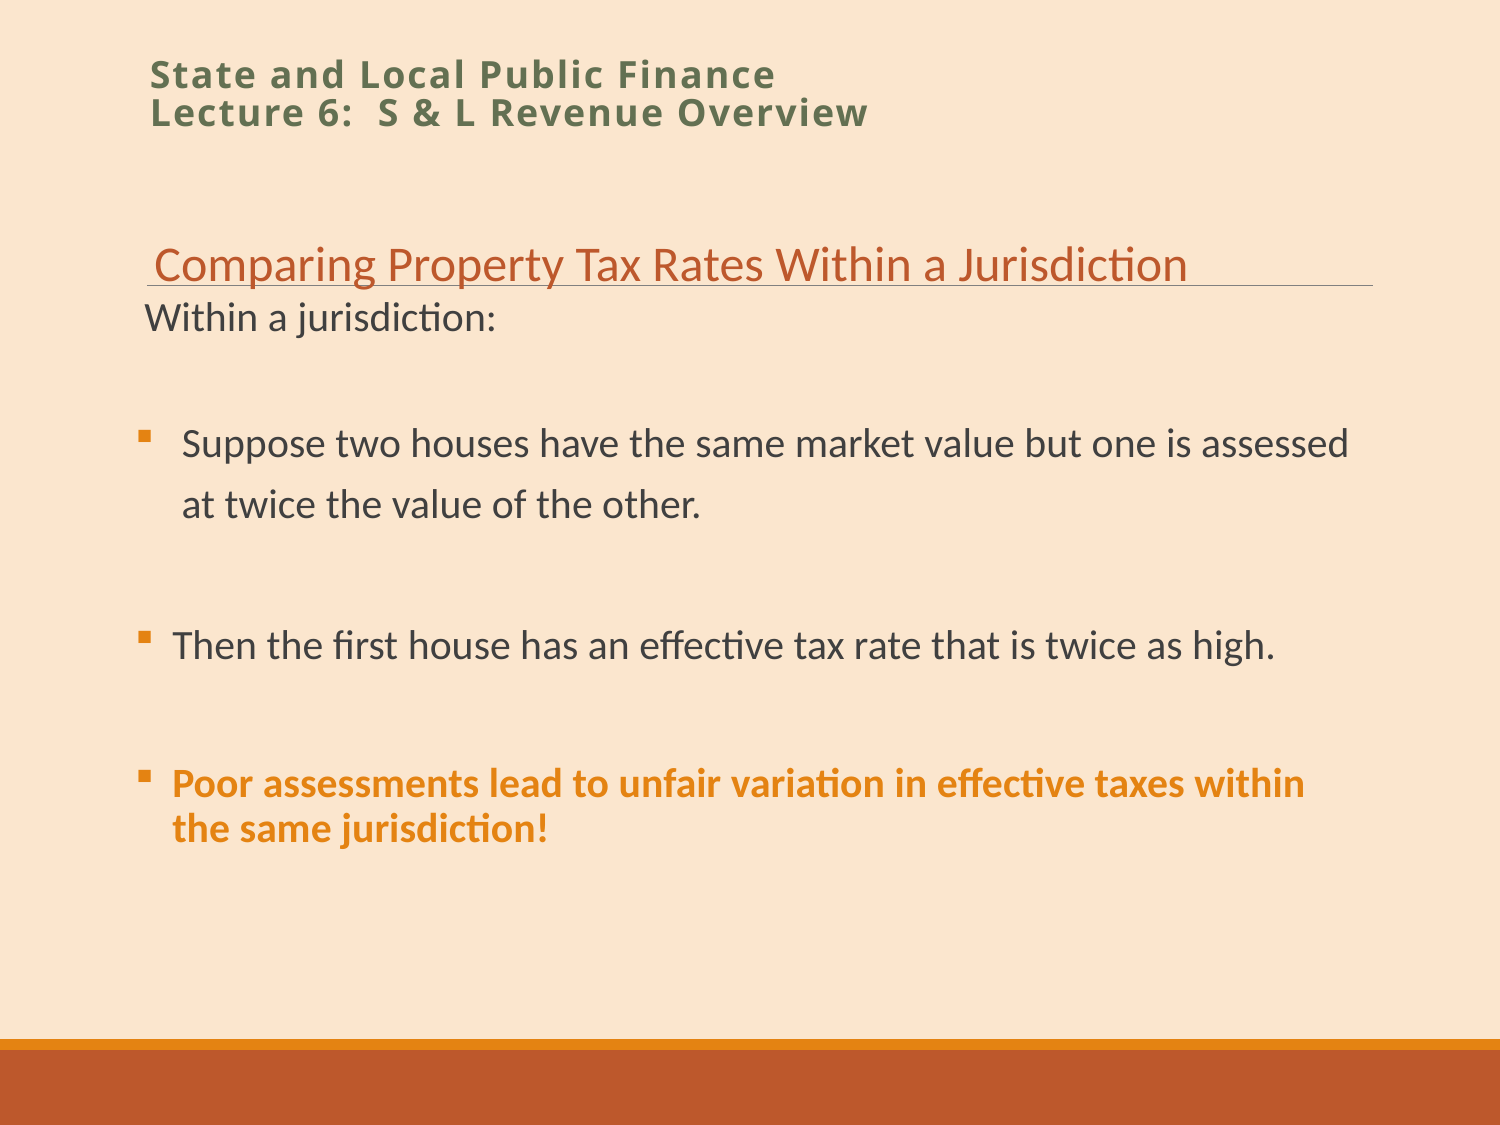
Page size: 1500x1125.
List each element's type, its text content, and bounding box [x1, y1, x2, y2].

text_box Comparing Property Tax Rates Within a Jurisdiction [139, 224, 1204, 360]
text_box State and Local Public Finance Lecture 6: S & L Revenue Overview [135, 50, 1373, 147]
list Within a jurisdiction: Suppose two houses have the same market value but one is assessed at twice the value of the other. Then the first house has an effective tax rate that is twice as high. Poor assessments lead to unfair variation in effective taxes within the same jurisdiction! [135, 287, 1373, 1013]
